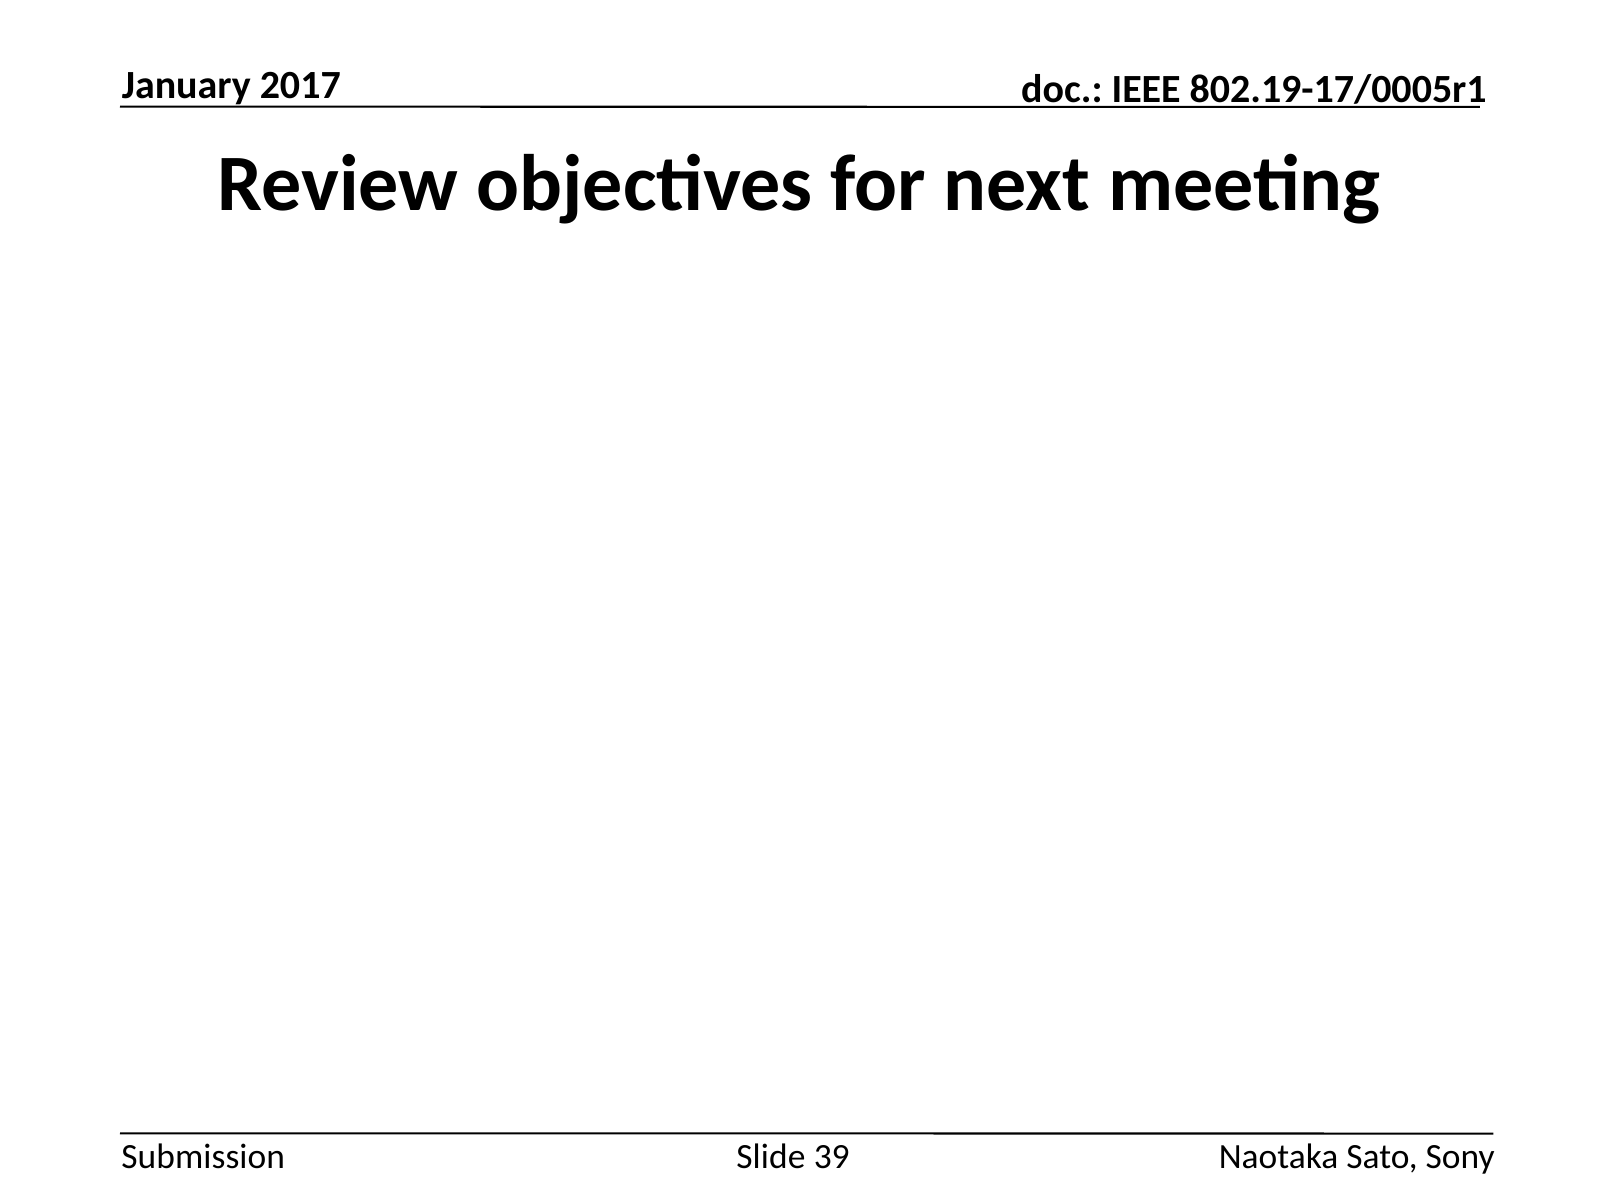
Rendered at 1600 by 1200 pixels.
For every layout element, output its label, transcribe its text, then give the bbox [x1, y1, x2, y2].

slide_number Slide 39 [733, 1132, 854, 1197]
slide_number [121, 58, 451, 107]
footer Naotaka Sato, Sony [937, 1132, 1495, 1174]
title Review objectives for next meeting [119, 119, 1480, 238]
